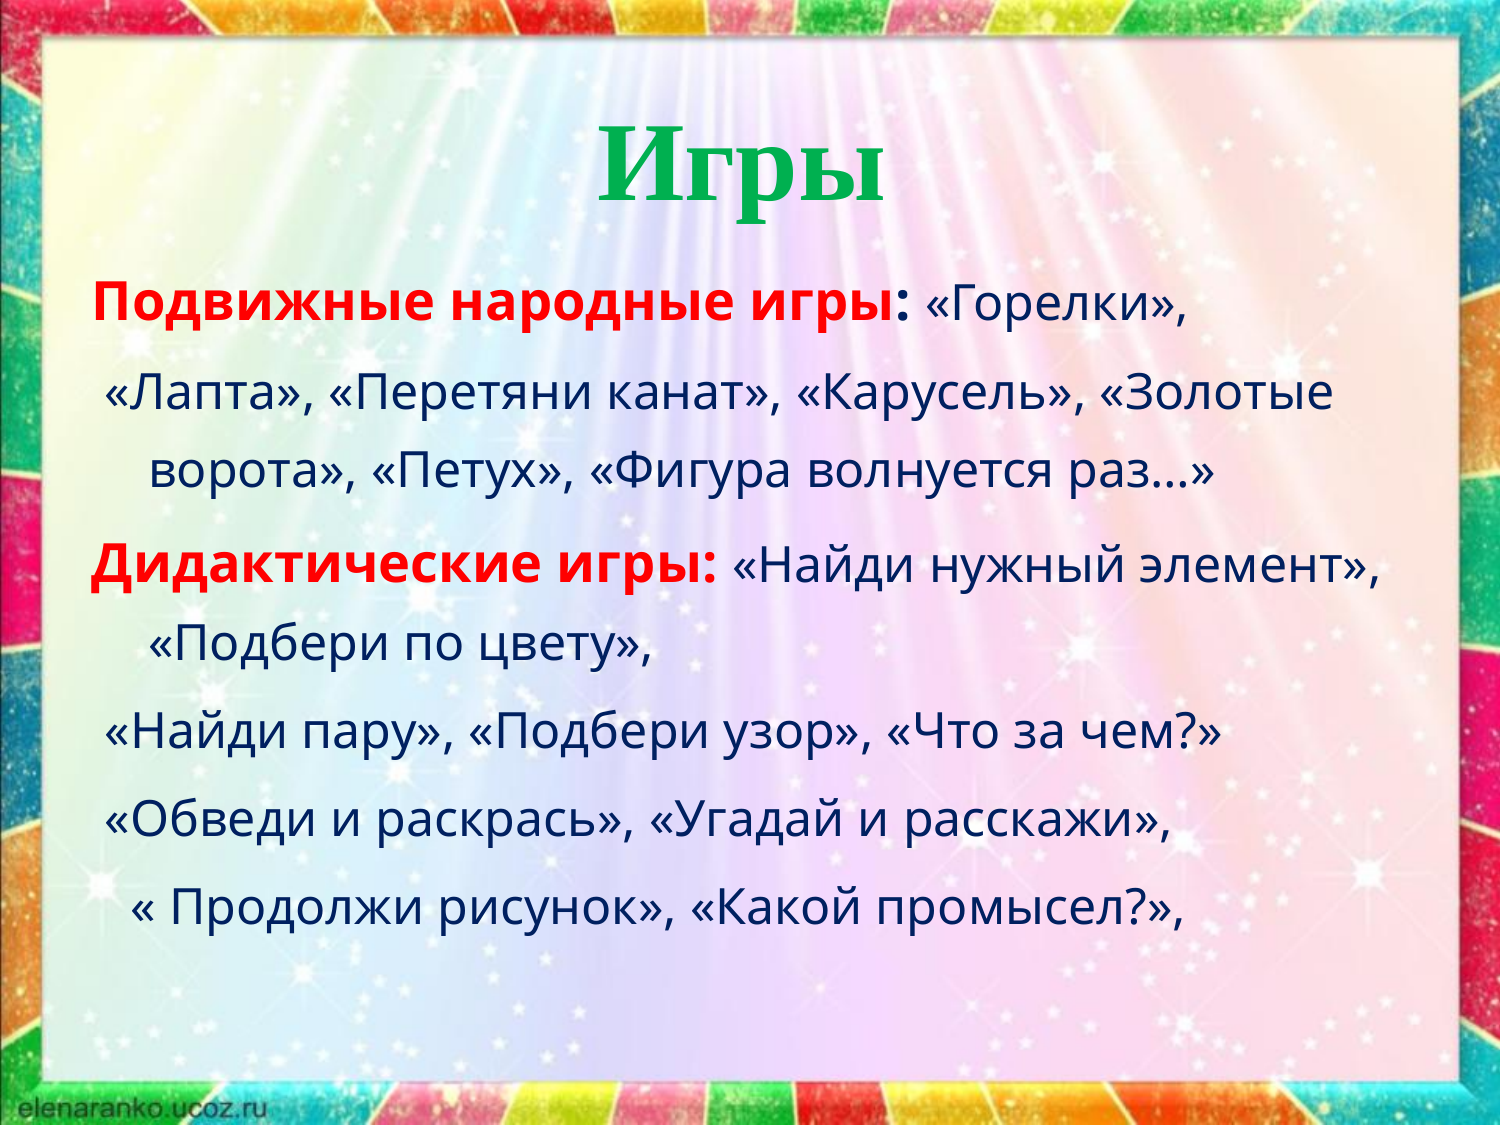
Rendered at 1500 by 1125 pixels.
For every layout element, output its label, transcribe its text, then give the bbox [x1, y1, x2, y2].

picture [0, 0, 1500, 1125]
title Игры [371, 101, 999, 148]
list Подвижные народные игры: «Горелки», «Лапта», «Перетяни канат», «Карусель», «Золотые ворота», «Петух», «Фигура волнуется раз…» Дидактические игры: «Найди нужный элемент», «Подбери по цвету», «Найди пару», «Подбери узор», «Что за чем?» «Обведи и раскрась», «Угадай и расскажи», « Продолжи рисунок», «Какой промысел?», [76, 148, 1424, 1036]
